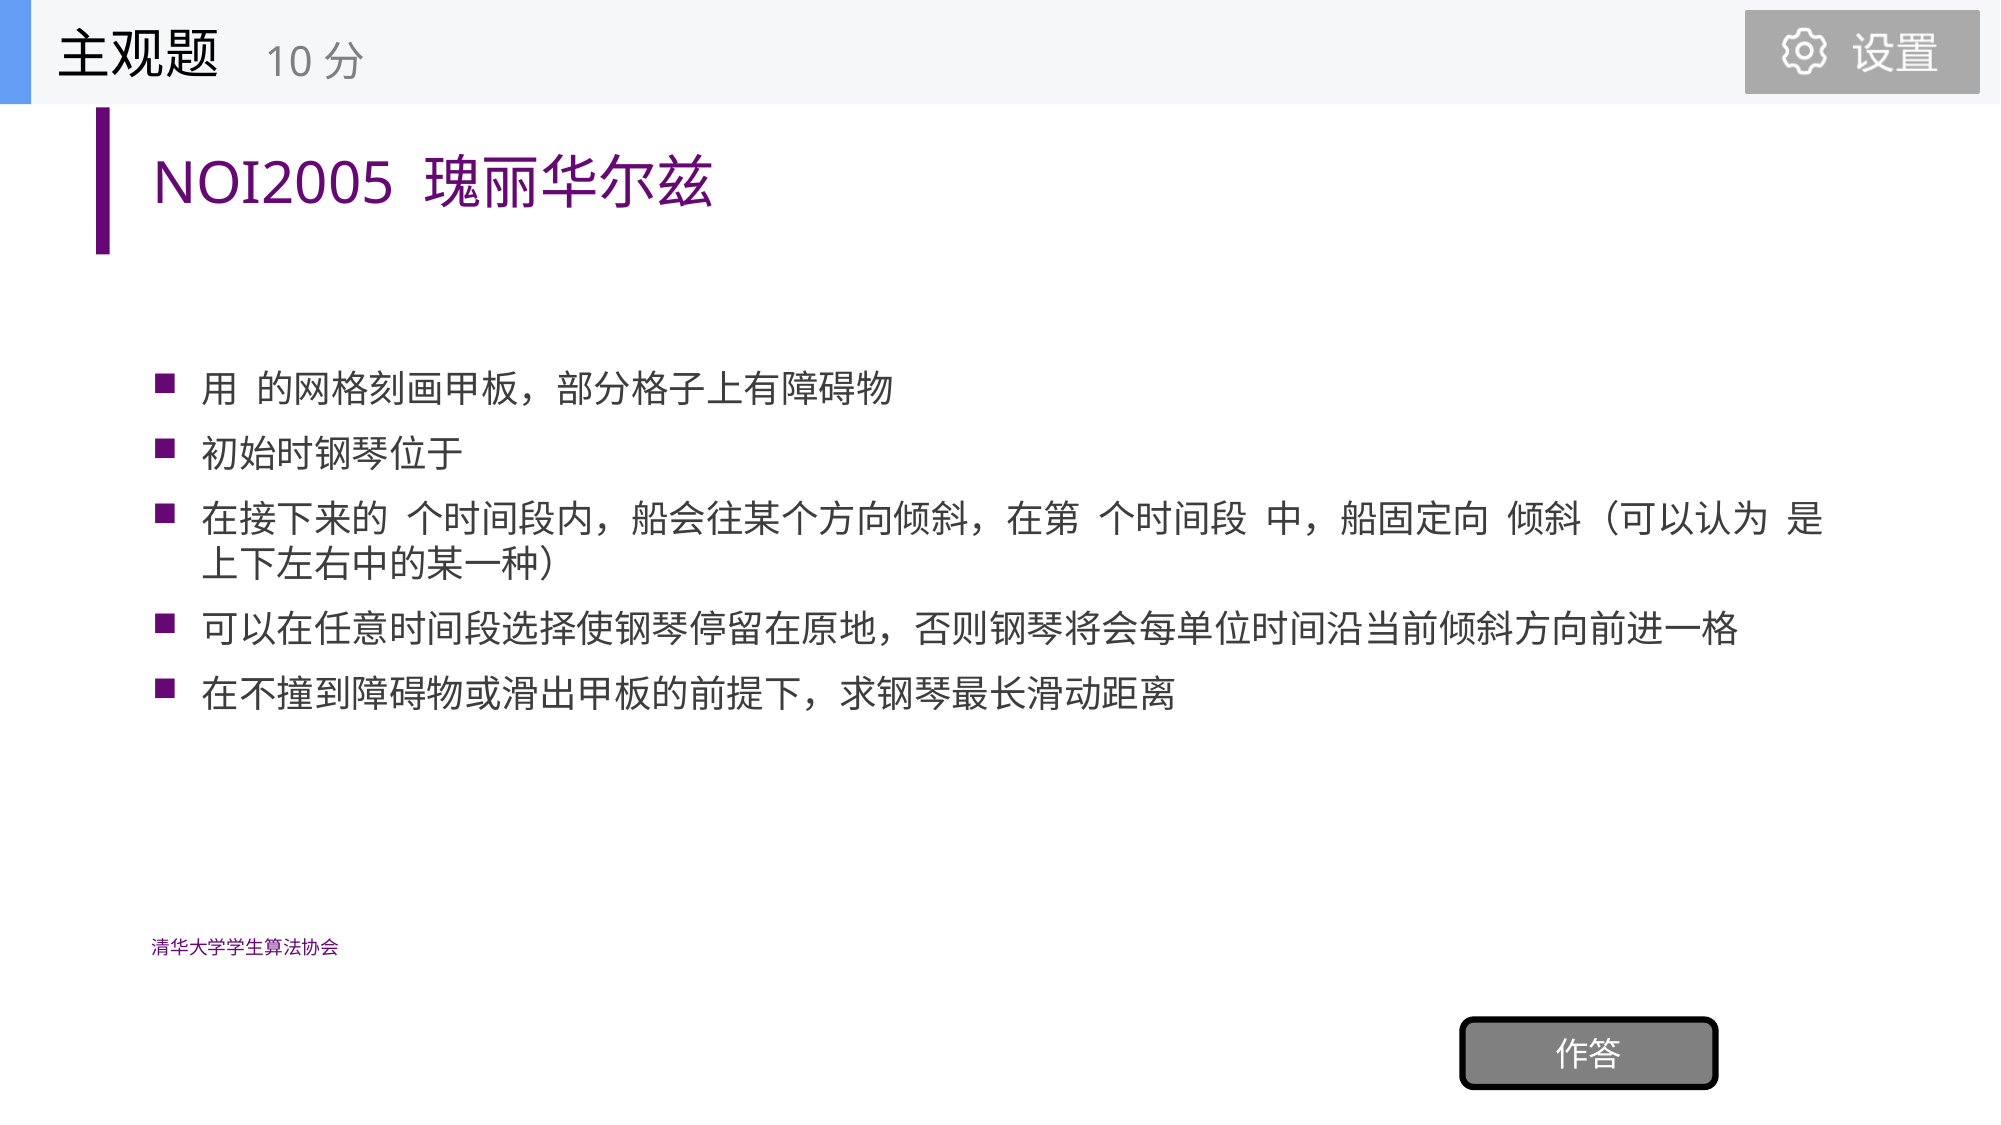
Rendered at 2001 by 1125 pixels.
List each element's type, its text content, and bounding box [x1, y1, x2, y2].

picture [1745, 9, 1980, 95]
text_box 作答 [1460, 1017, 1718, 1089]
title NOI2005 瑰丽华尔兹 [137, 116, 1863, 264]
footer 清华大学学生算法协会 [136, 917, 1217, 978]
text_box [0, 0, 2000, 105]
